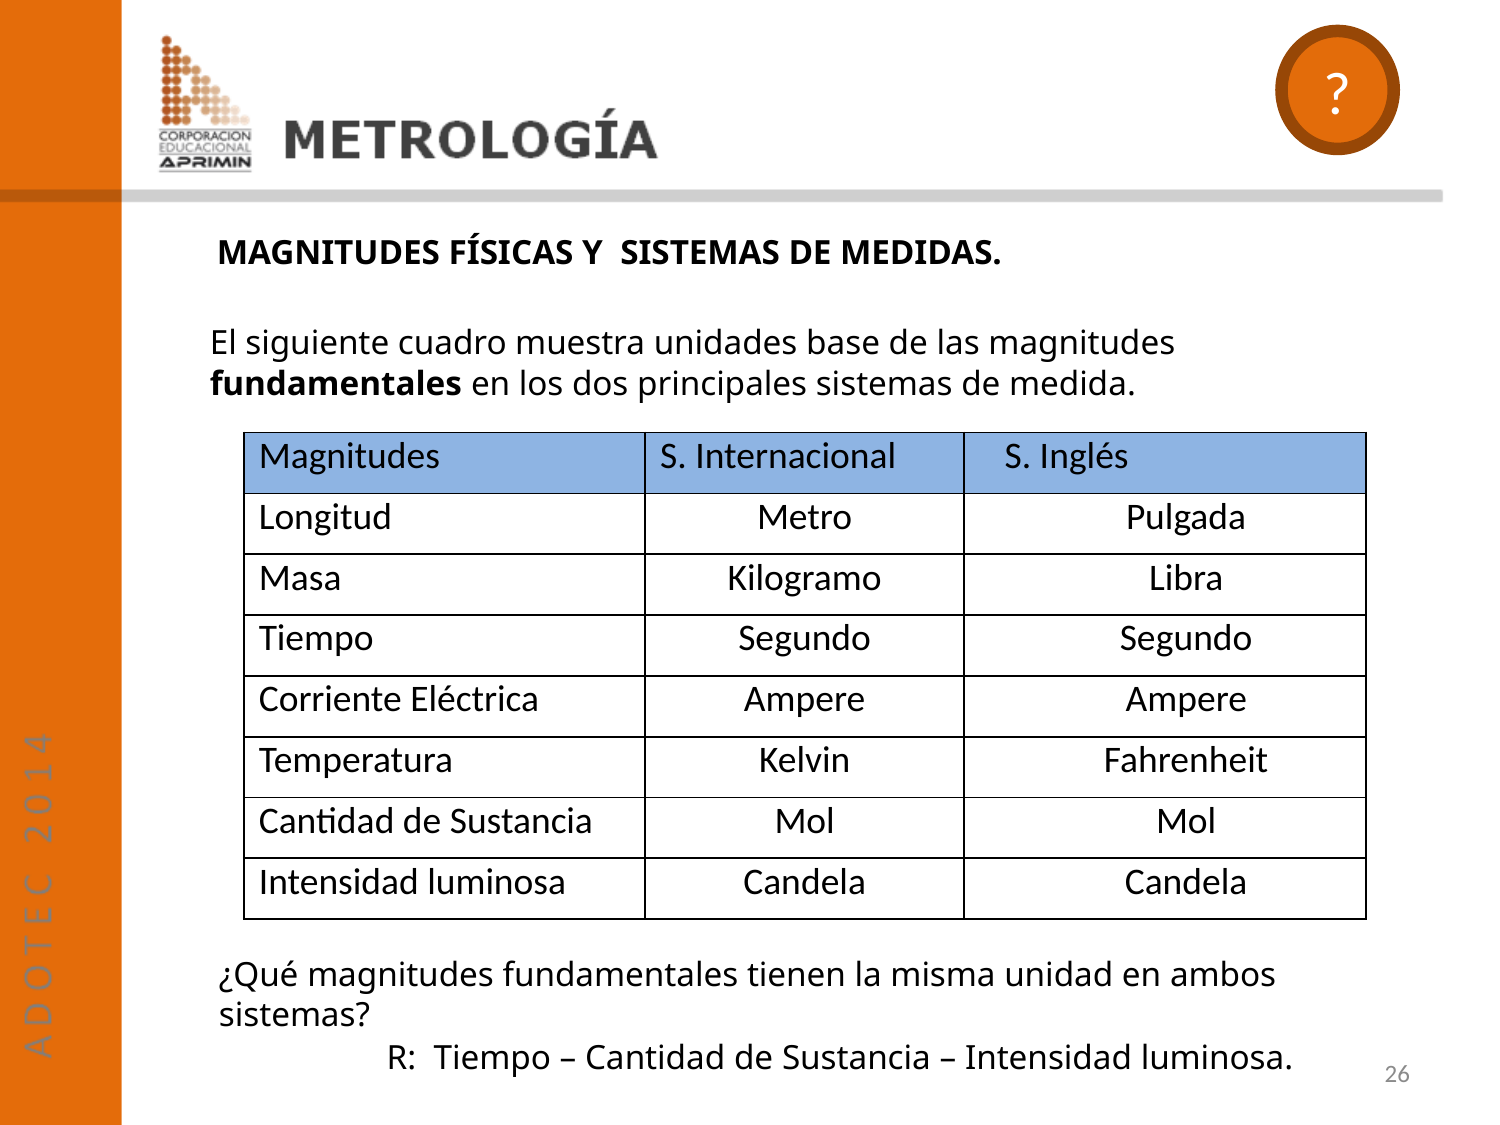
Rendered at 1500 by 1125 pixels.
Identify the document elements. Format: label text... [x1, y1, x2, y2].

table_cell Intensidad luminosa [245, 859, 644, 918]
table_cell Segundo [646, 616, 963, 675]
table_cell Ampere [646, 677, 963, 736]
table_header S. Internacional [646, 433, 963, 493]
text_box ? [1281, 30, 1394, 149]
table_cell Candela [965, 859, 1365, 918]
table_cell Corriente Eléctrica [245, 677, 644, 736]
table_header Magnitudes [245, 433, 644, 493]
table_cell Candela [646, 859, 963, 918]
table_cell Longitud [245, 494, 644, 553]
table_cell Cantidad de Sustancia [245, 798, 644, 857]
table_header S. Inglés [965, 433, 1365, 493]
table_cell Ampere [965, 677, 1365, 736]
table_cell Pulgada [965, 494, 1365, 553]
table_cell Mol [965, 798, 1365, 857]
text_box ¿Qué magnitudes fundamentales tienen la misma unidad en ambos sistemas? [204, 945, 1383, 1081]
table_cell Masa [245, 555, 644, 614]
table_cell Libra [965, 555, 1365, 614]
table_cell Segundo [965, 616, 1365, 675]
text_box El siguiente cuadro muestra unidades base de las magnitudes fundamentales en los dos principales sistemas de medida. [195, 314, 1372, 409]
table_cell Fahrenheit [965, 738, 1365, 797]
text_box MAGNITUDES FÍSICAS Y SISTEMAS DE MEDIDAS. [202, 184, 1372, 279]
table_cell Tiempo [245, 616, 644, 675]
table_cell Mol [646, 798, 963, 857]
table_cell Kelvin [646, 738, 963, 797]
table_cell Kilogramo [646, 555, 963, 614]
table_cell Temperatura [245, 738, 644, 797]
text_box R: Tiempo – Cantidad de Sustancia – Intensidad luminosa. [371, 1029, 1500, 1124]
table_cell Metro [646, 494, 963, 553]
picture [0, 0, 1500, 1125]
